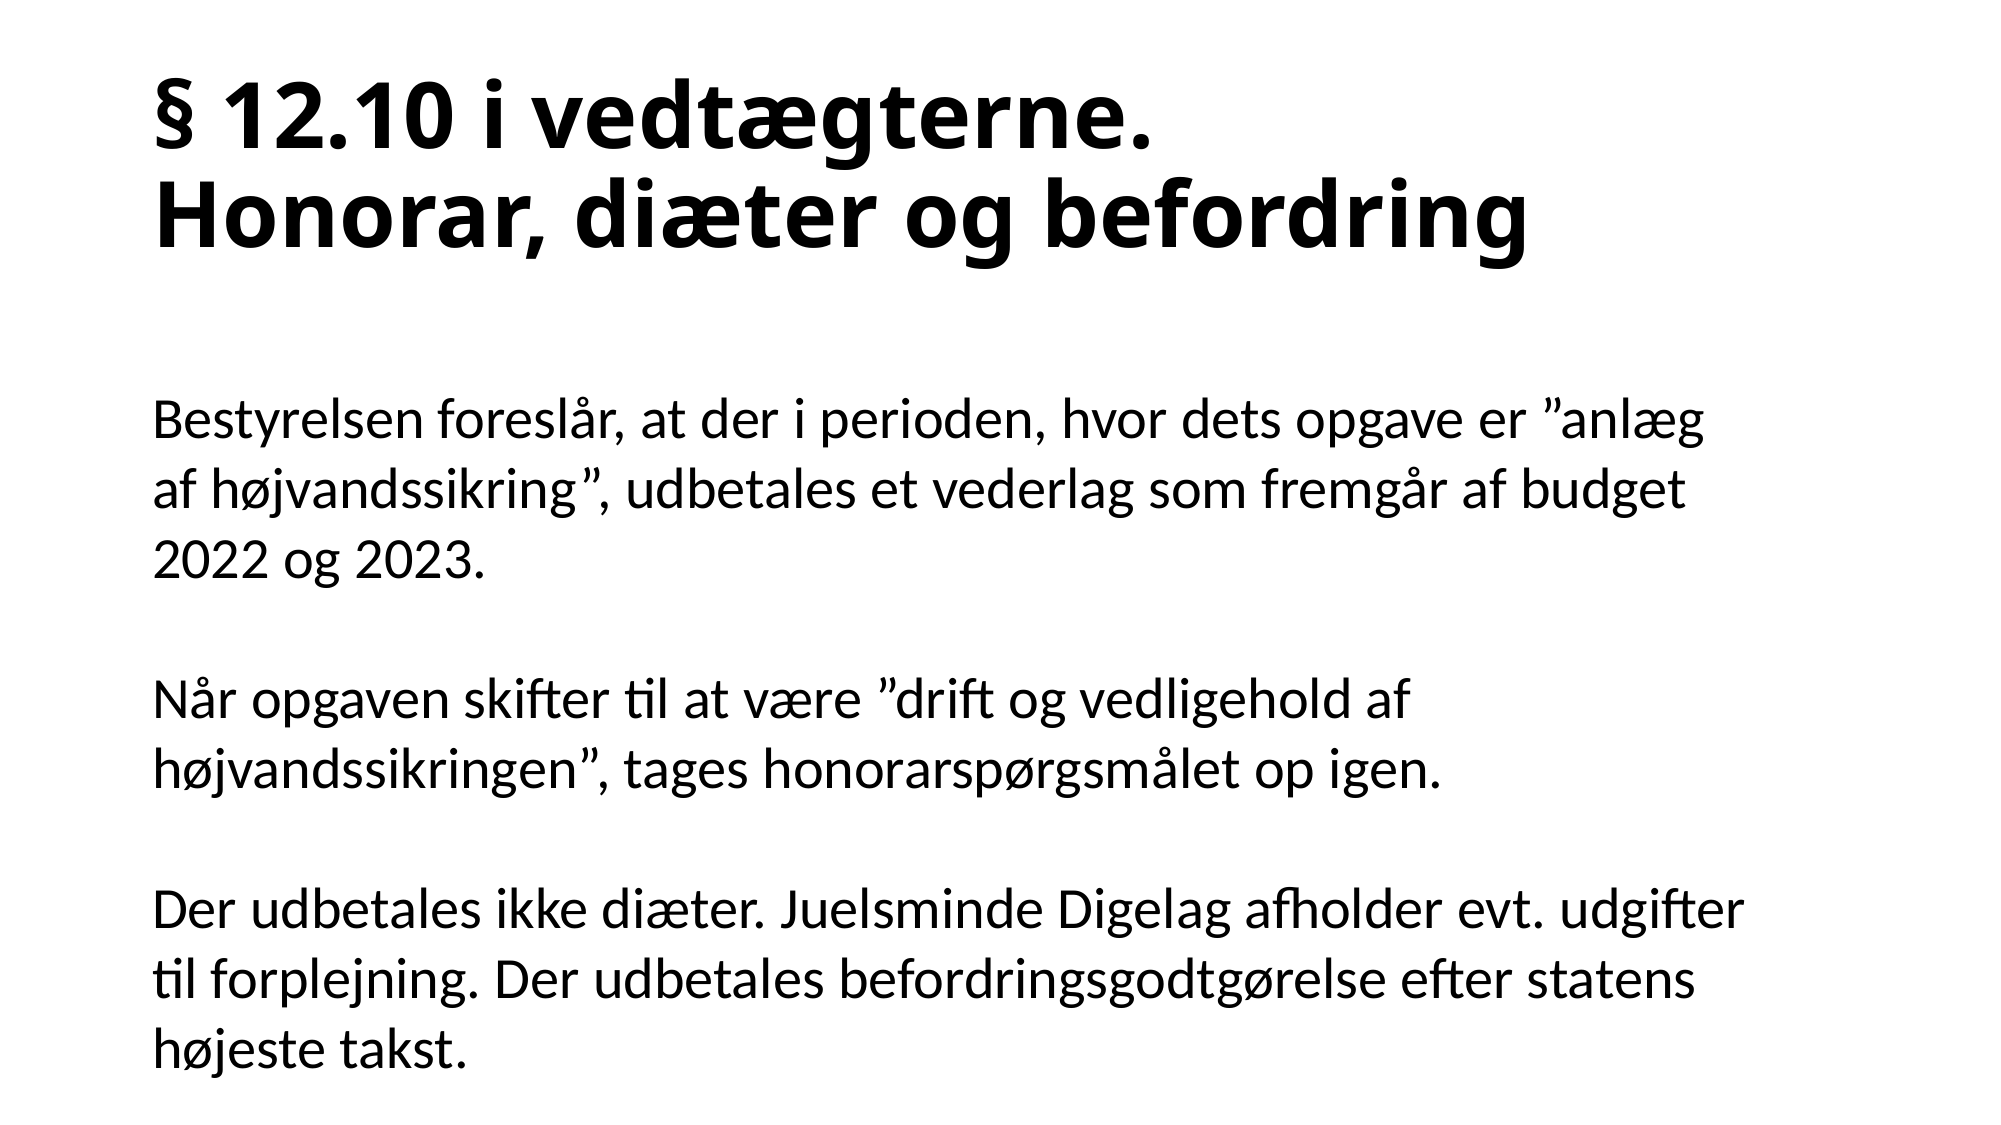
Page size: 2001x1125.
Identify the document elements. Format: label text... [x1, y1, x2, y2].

title § 12.10 i vedtægterne. Honorar, diæter og befordring [137, 59, 1863, 278]
text_box Bestyrelsen foreslår, at der i perioden, hvor dets opgave er ”anlæg af højvandssikring”, udbetales et vederlag som fremgår af budget 2022 og 2023. Når opgaven skifter til at være ”drift og vedligehold af højvandssikringen”, tages honorarspørgsmålet op igen. Der udbetales ikke diæter. Juelsminde Digelag afholder evt. udgifter til forplejning. Der udbetales befordringsgodtgørelse efter statens højeste takst. [137, 373, 1768, 1088]
